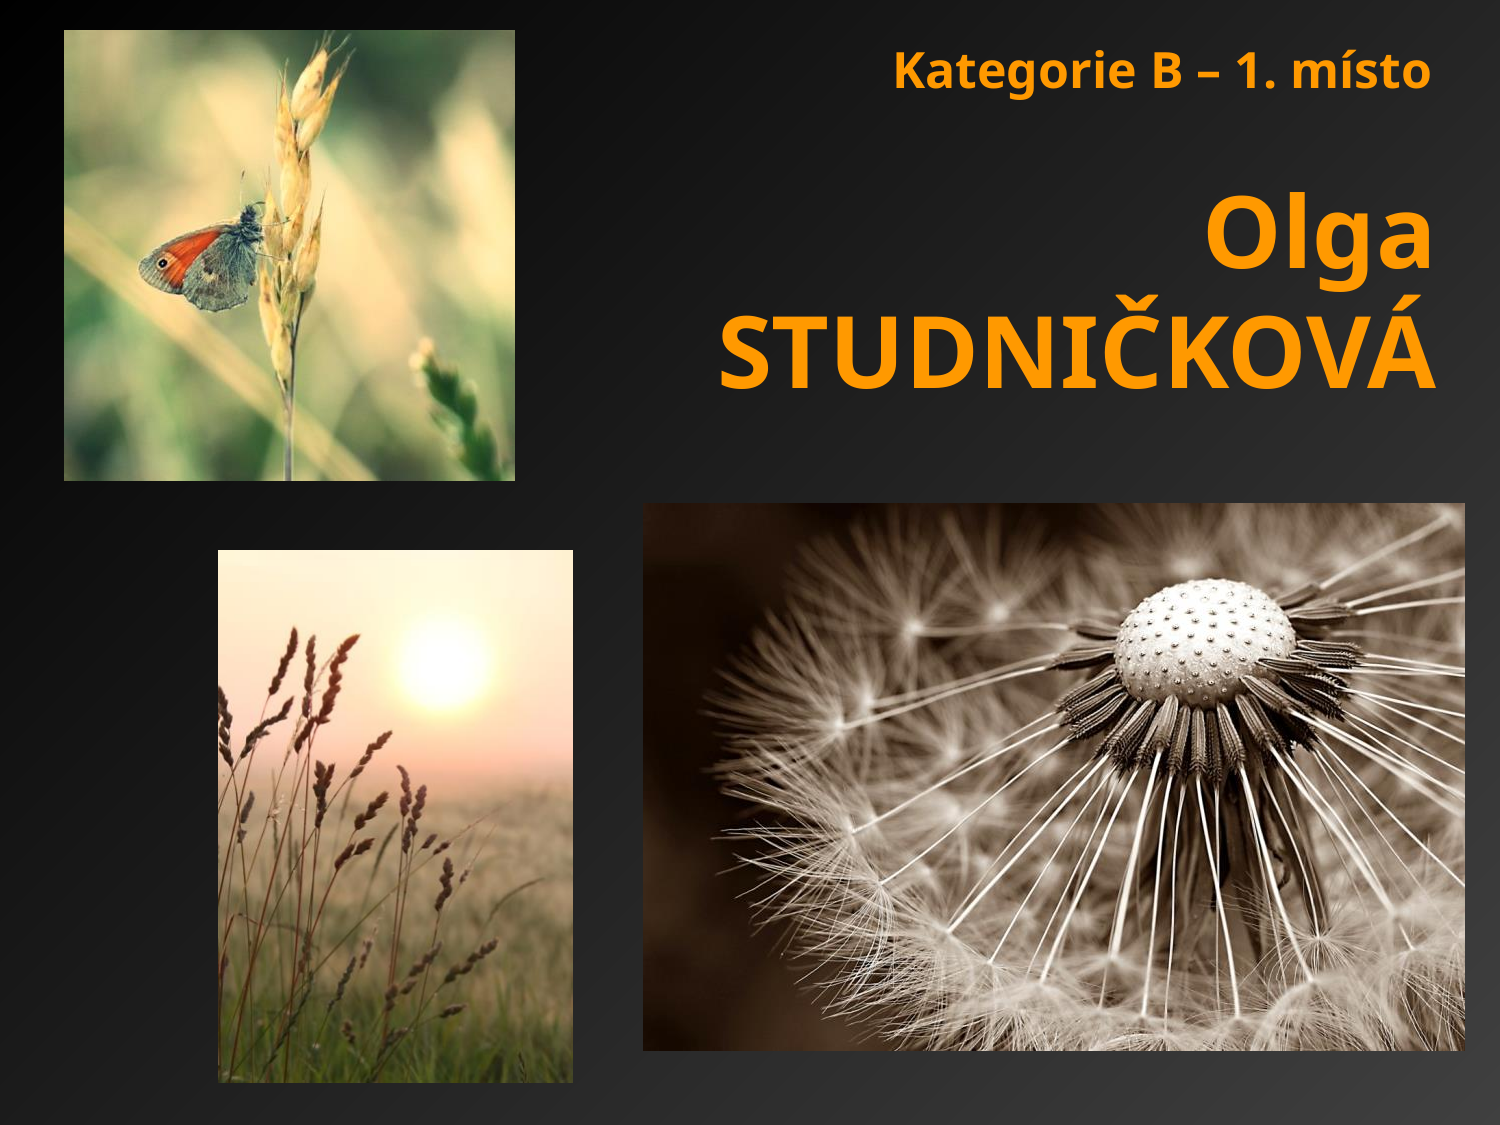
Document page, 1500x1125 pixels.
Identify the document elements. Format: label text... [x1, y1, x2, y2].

text_box Kategorie B – 1. místo [761, 30, 1447, 106]
picture [218, 550, 574, 1083]
picture [64, 30, 516, 482]
text_box Olga STUDNIČKOVÁ [572, 160, 1452, 416]
picture [643, 503, 1465, 1051]
